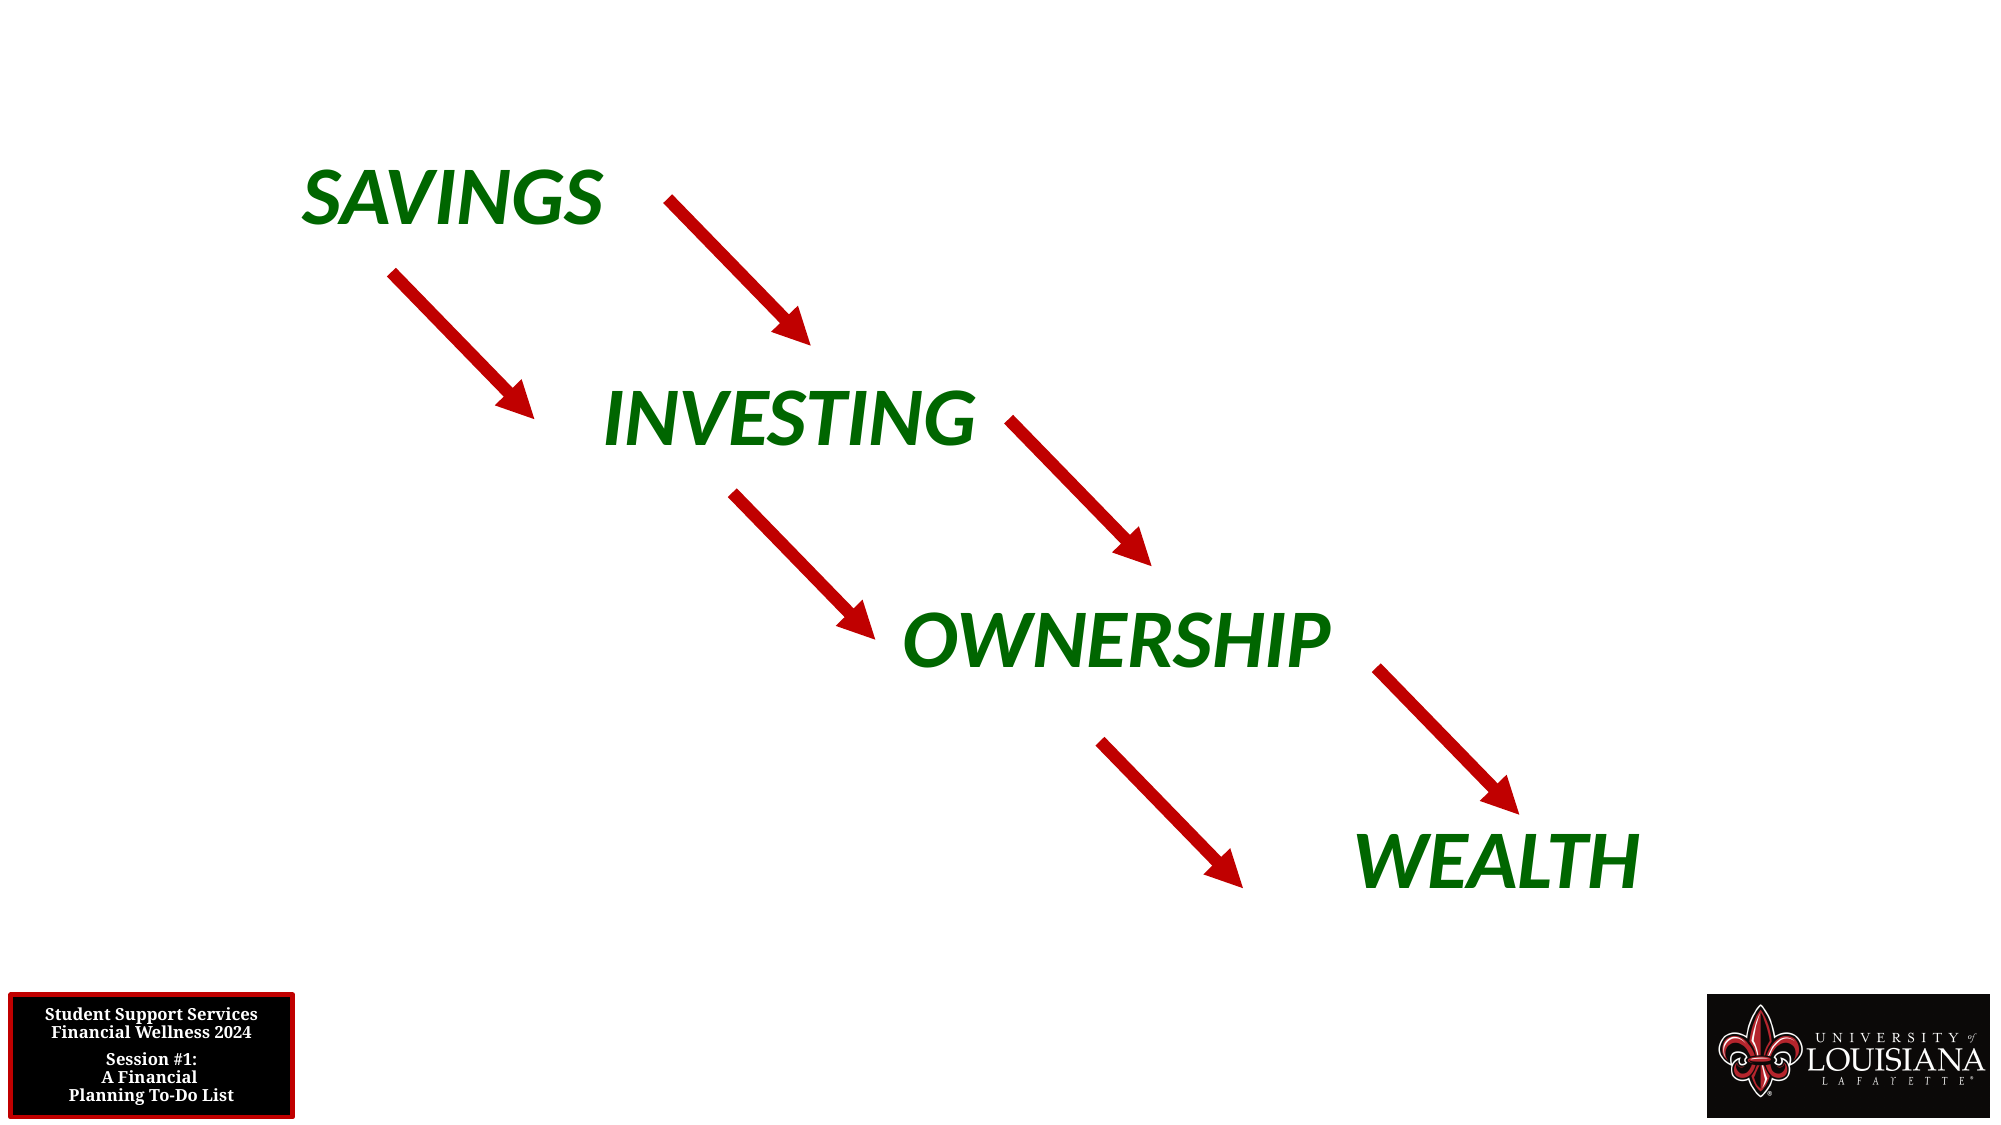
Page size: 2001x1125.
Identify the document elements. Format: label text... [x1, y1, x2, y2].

text_box SAVINGS INVESTING OWNERSHIP WEALTH [137, 144, 1863, 941]
picture [1707, 994, 1990, 1118]
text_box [391, 272, 535, 420]
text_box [667, 198, 811, 346]
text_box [1099, 741, 1243, 889]
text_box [732, 492, 876, 640]
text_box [1008, 419, 1152, 567]
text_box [1376, 667, 1520, 815]
